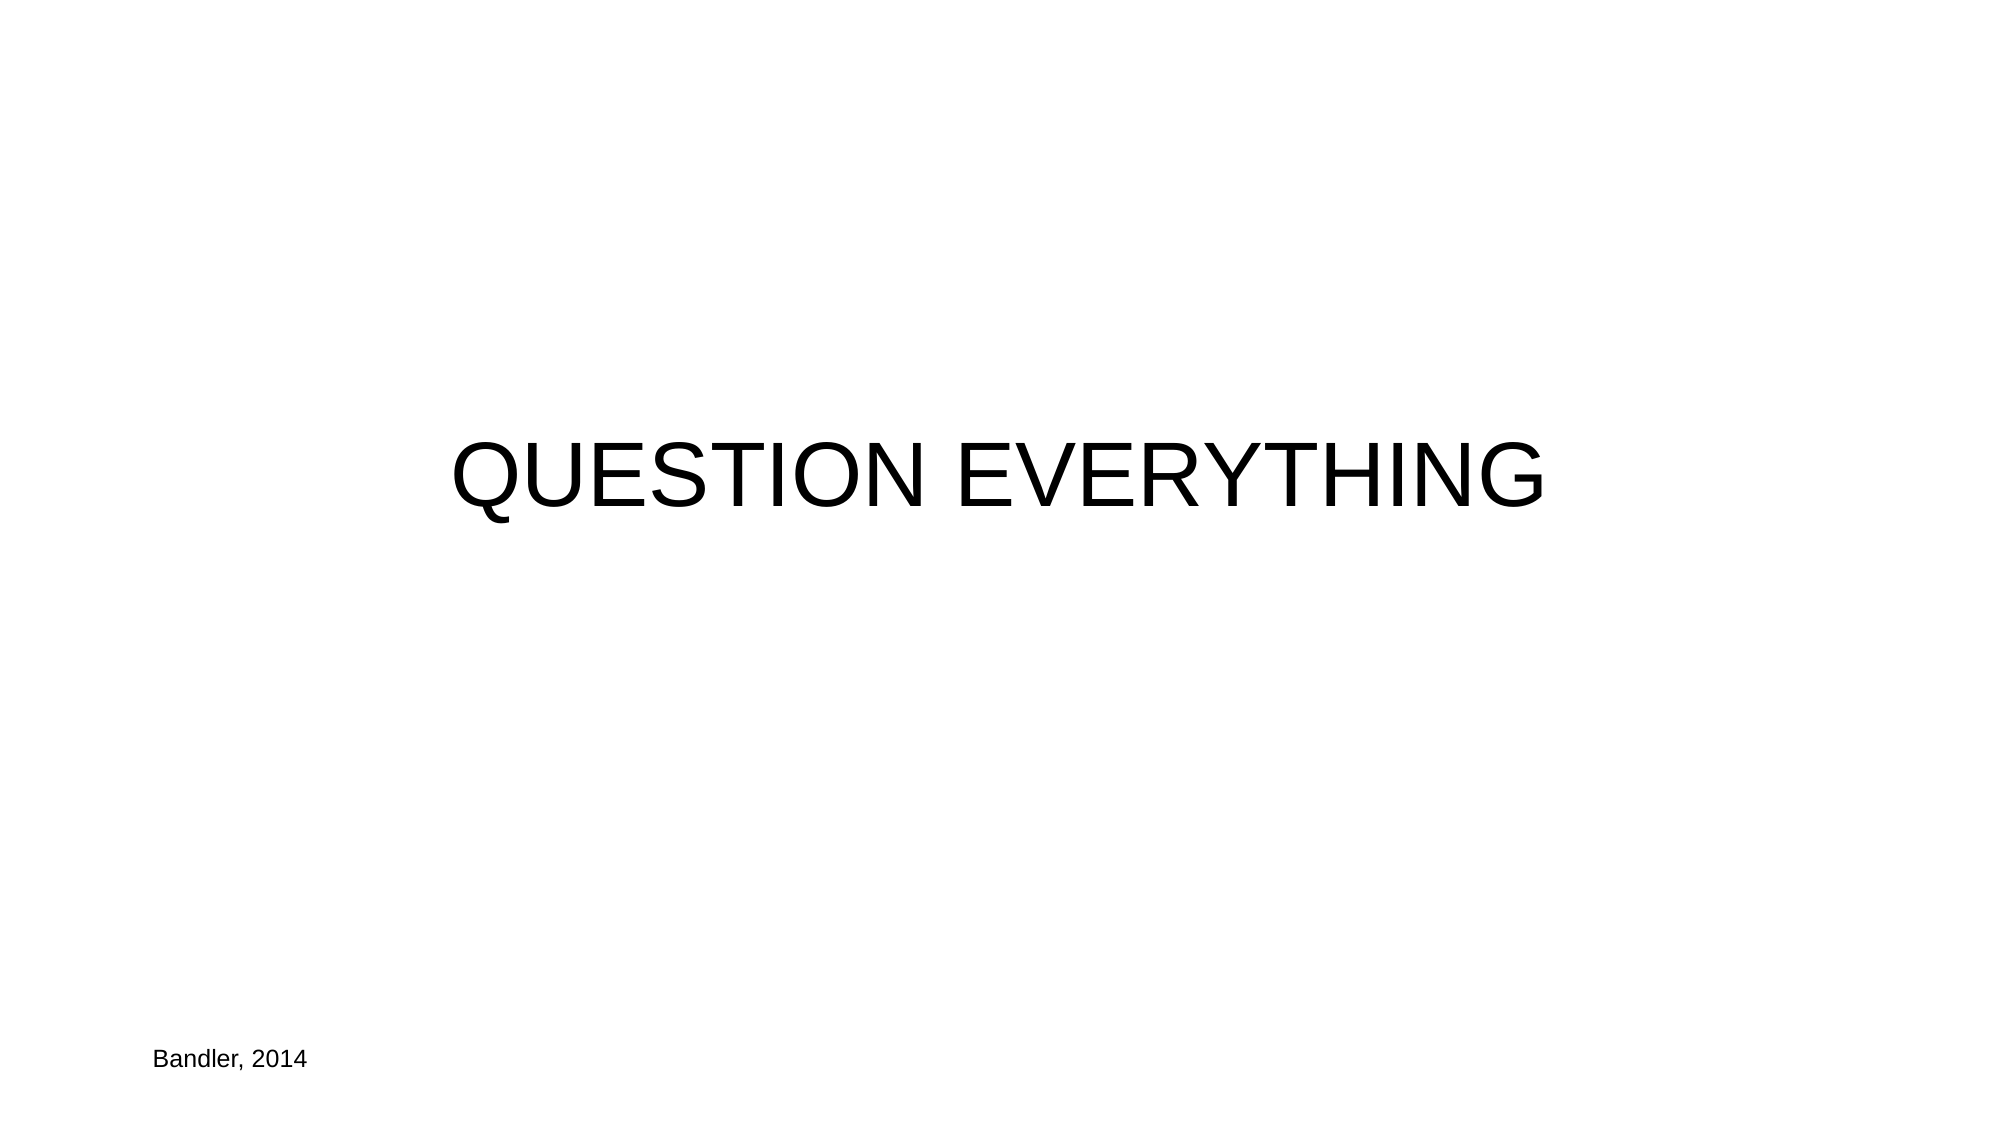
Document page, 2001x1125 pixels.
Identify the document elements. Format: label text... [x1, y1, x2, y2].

title QUESTION EVERYTHING [362, 349, 1638, 591]
text_box Bandler, 2014t [137, 1035, 575, 1080]
